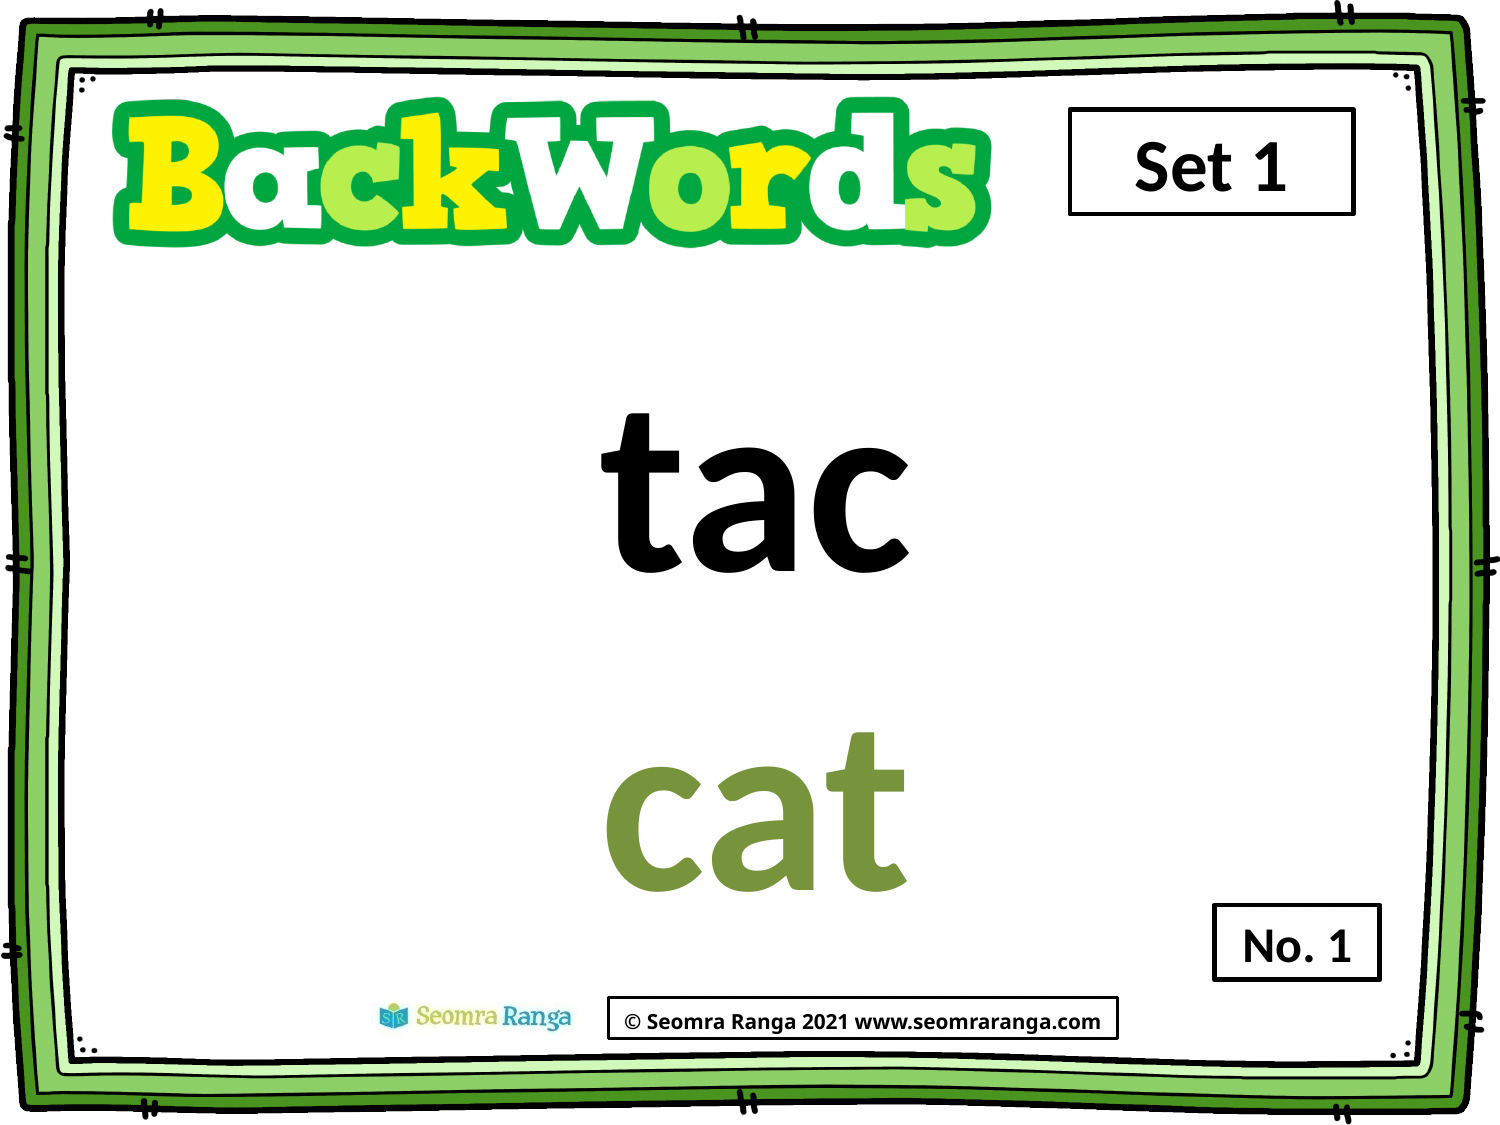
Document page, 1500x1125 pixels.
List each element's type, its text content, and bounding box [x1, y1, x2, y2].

text_box © Seomra Ranga 2021 www.seomraranga.com [608, 997, 1118, 1039]
text_box cat [501, 632, 1010, 948]
text_box Set 1 [1069, 109, 1354, 215]
text_box No. 1 [1214, 905, 1380, 980]
text_box tac [501, 314, 1010, 630]
picture [0, 0, 1500, 1125]
